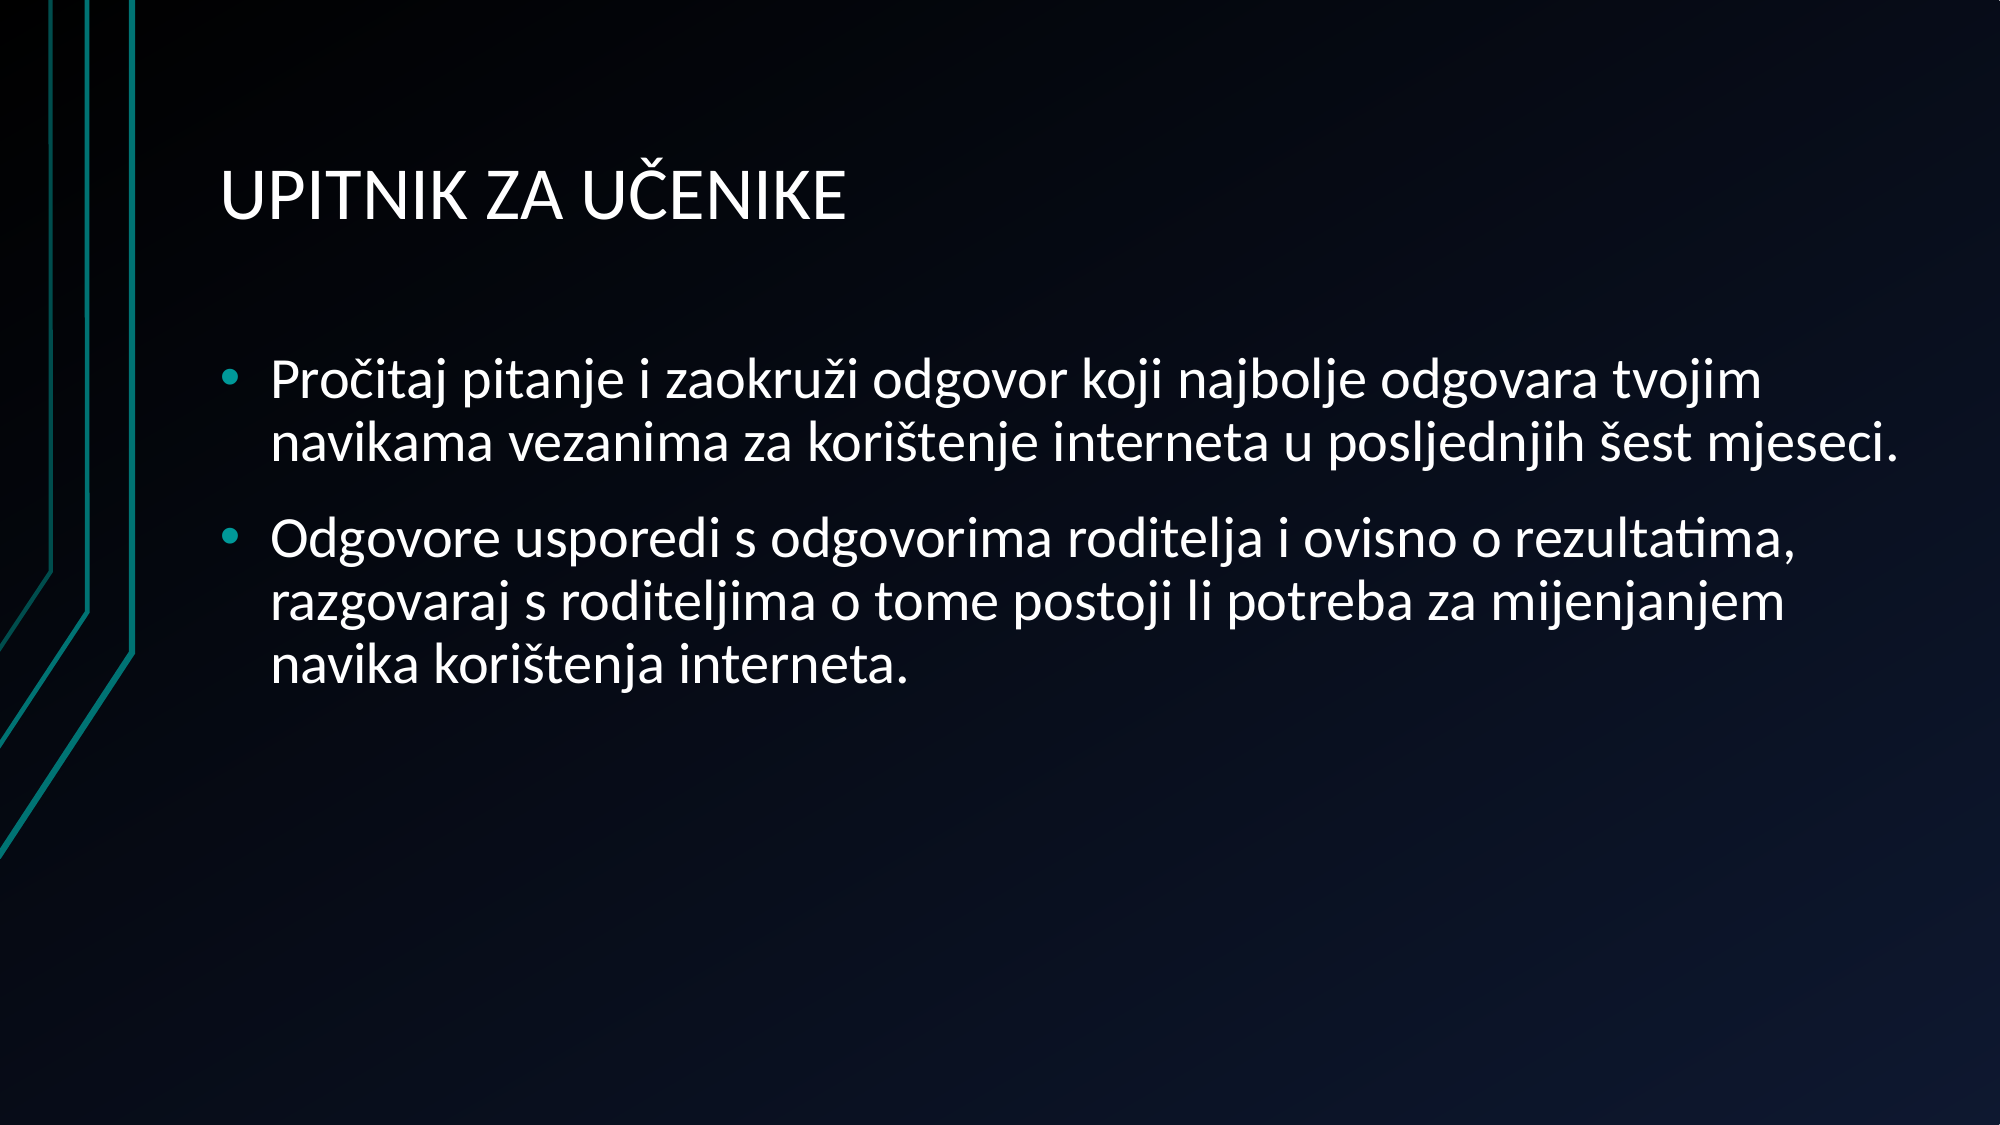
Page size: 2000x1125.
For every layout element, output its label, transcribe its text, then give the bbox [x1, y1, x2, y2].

list Pročitaj pitanje i zaokruži odgovor koji najbolje odgovara tvojim navikama vezanima za korištenje interneta u posljednjih šest mjeseci. Odgovore usporedi s odgovorima roditelja i ovisno o rezultatima, razgovaraj s roditeljima o tome postoji li potreba za mijenjanjem navika korištenja interneta. [199, 338, 1933, 1012]
title UPITNIK ZA UČENIKE [199, 45, 1900, 246]
